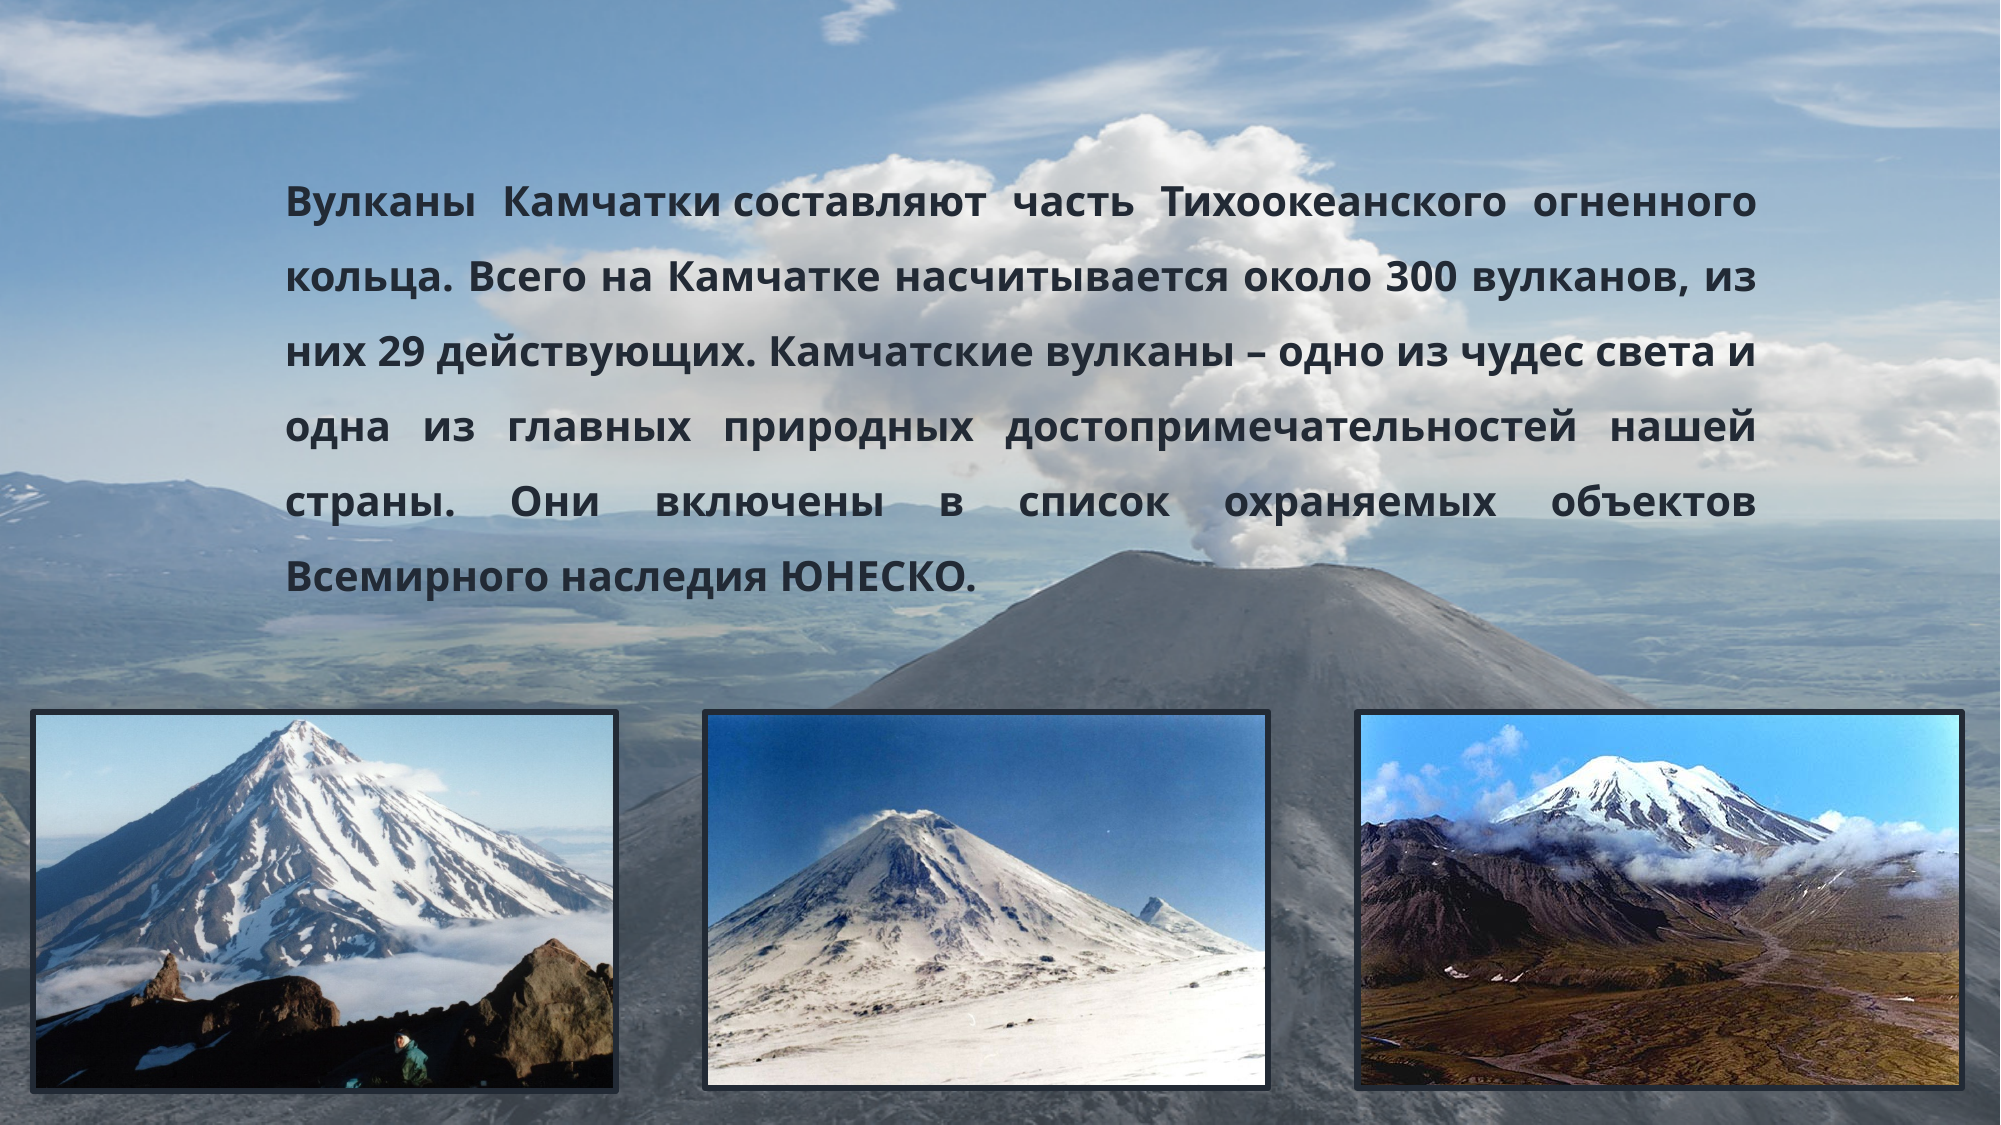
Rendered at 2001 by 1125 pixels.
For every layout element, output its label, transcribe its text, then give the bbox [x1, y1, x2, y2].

picture [35, 715, 613, 1089]
picture [1360, 715, 1959, 1085]
picture [707, 715, 1265, 1085]
text_box Вулканы Камчатки составляют часть Тихоокеанского огненного кольца. Всего на Камчатке насчитывается около 300 вулканов, из них 29 действующих. Камчатские вулканы – одно из чудес света и одна из главных природных достопримечательностей нашей страны. Они включены в список охраняемых объектов Всемирного наследия ЮНЕСКО. [269, 142, 1773, 608]
